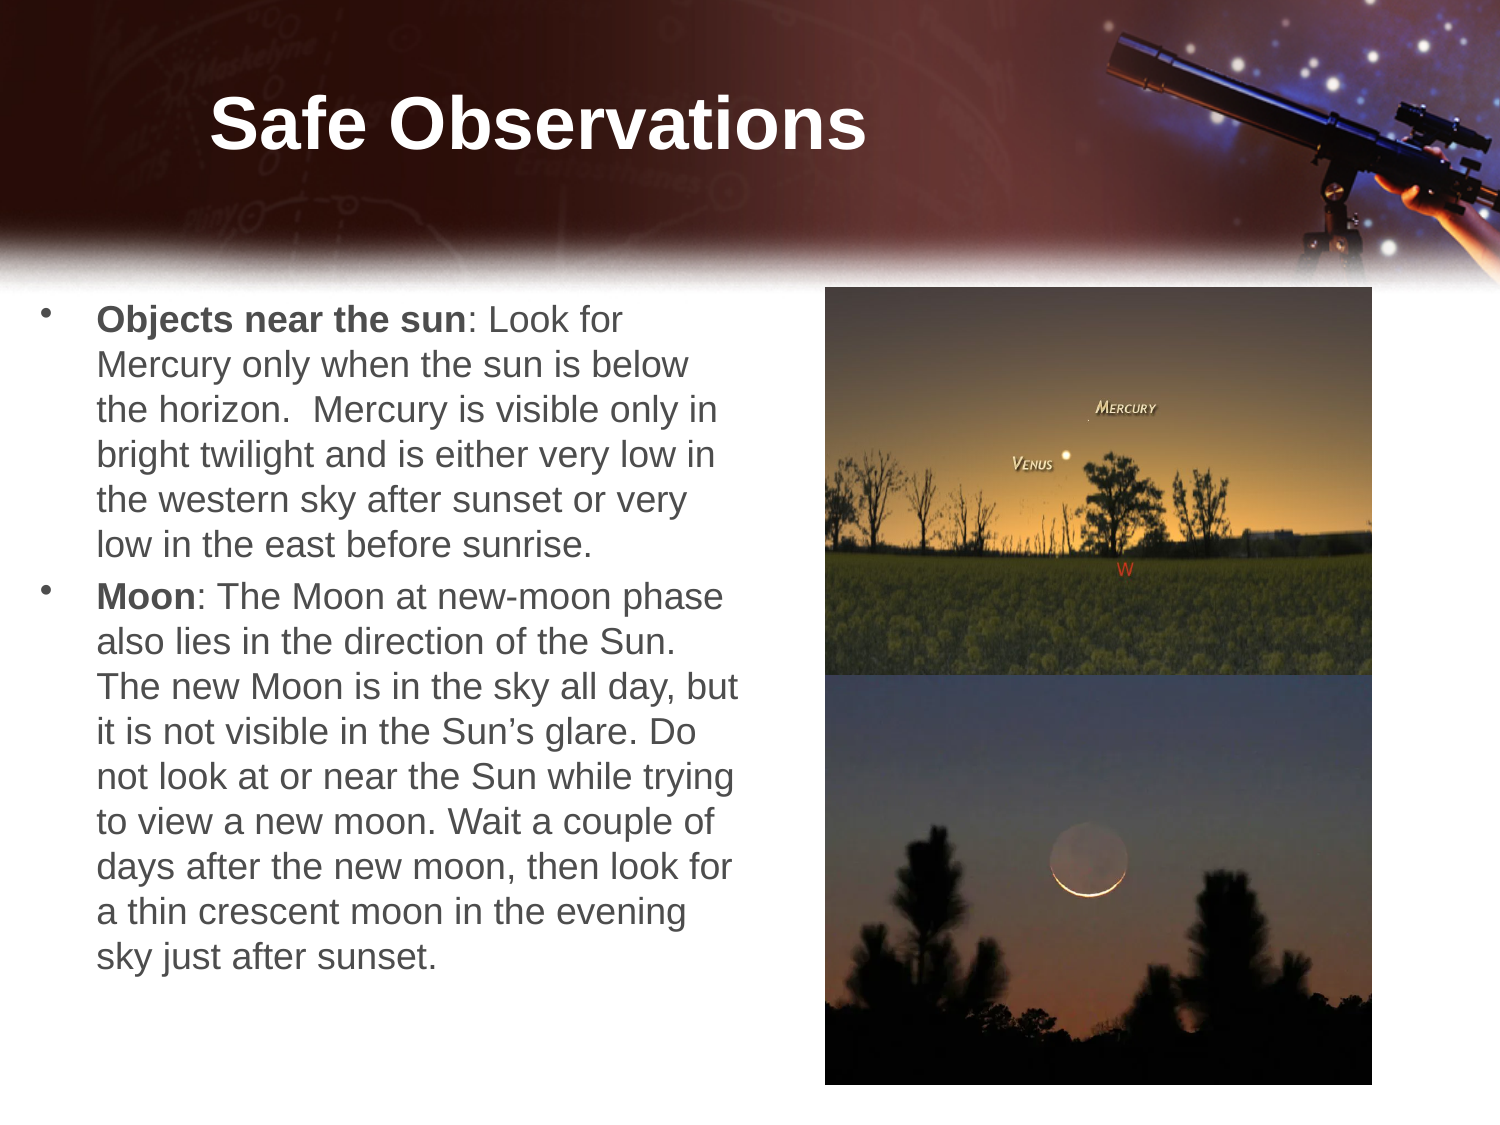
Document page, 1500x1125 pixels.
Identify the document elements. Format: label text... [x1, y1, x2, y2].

picture [0, 0, 1500, 1125]
title Safe Observations [194, 77, 1376, 161]
list Objects near the sun: Look for Mercury only when the sun is below the horizon. Mercury is visible only in bright twilight and is either very low in the western sky after sunset or very low in the east before sunrise. Moon: The Moon at new-moon phase also lies in the direction of the Sun. The new Moon is in the sky all day, but it is not visible in the Sun’s glare. Do not look at or near the Sun while trying to view a new moon. Wait a couple of days after the new moon, then look for a thin crescent moon in the evening sky just after sunset. [24, 287, 763, 1100]
